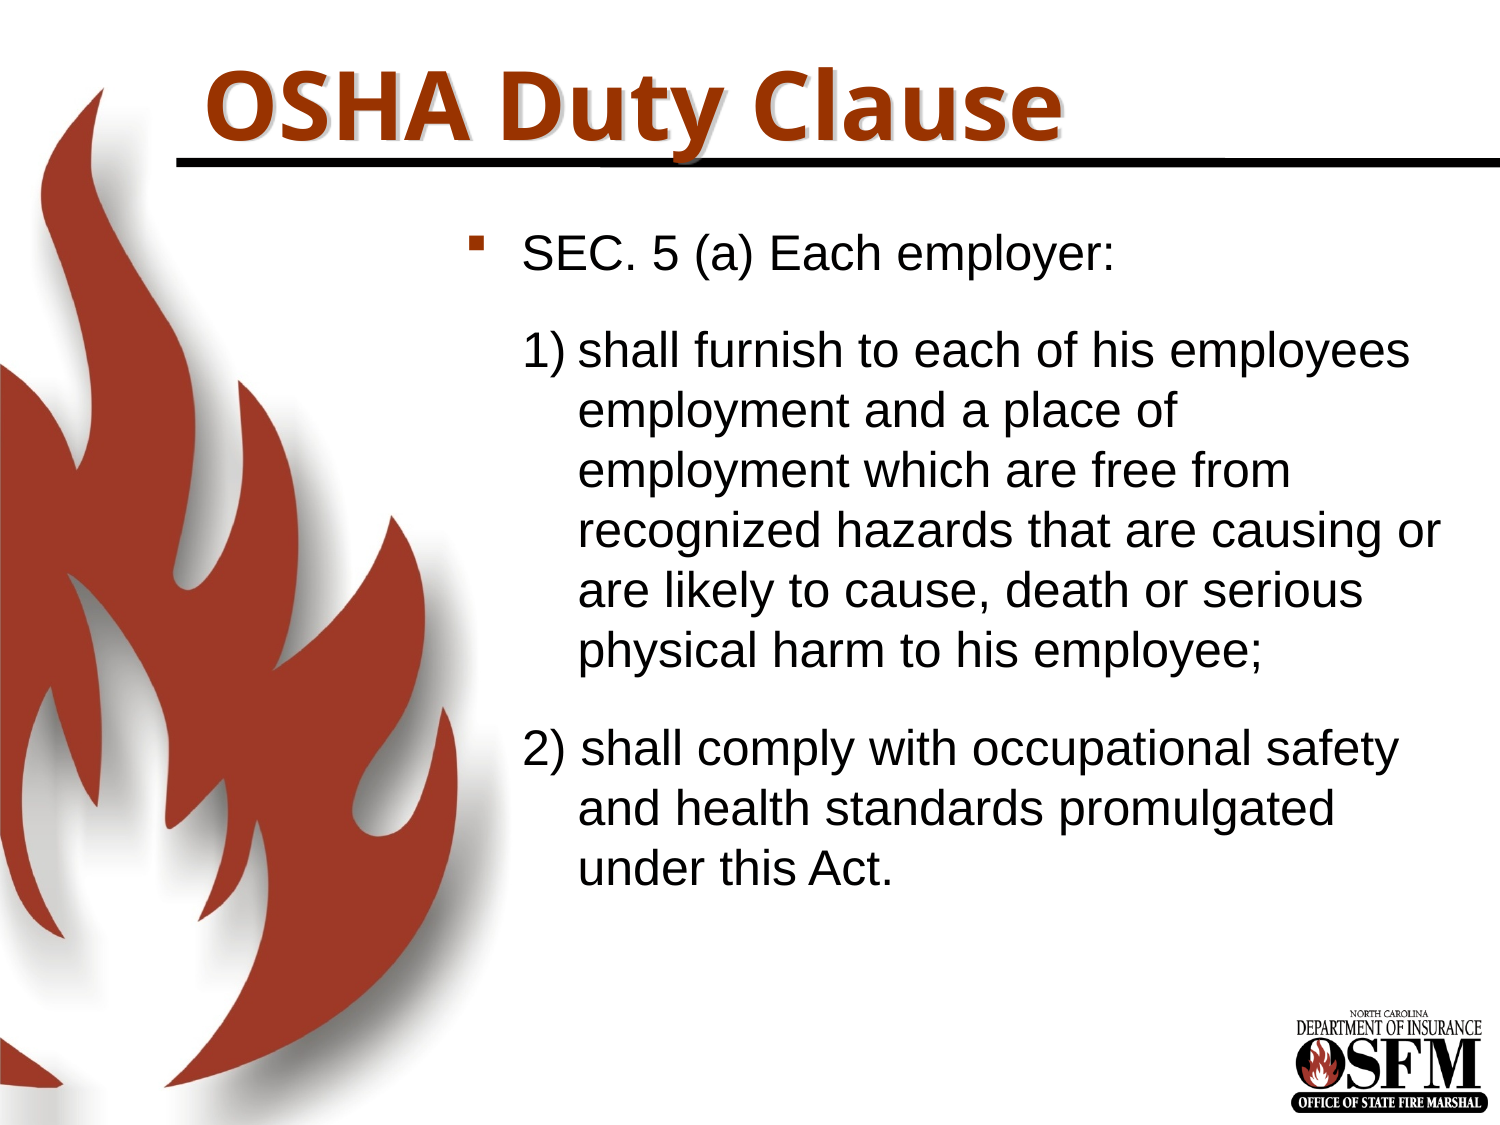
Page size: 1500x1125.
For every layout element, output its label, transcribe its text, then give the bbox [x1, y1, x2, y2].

list SEC. 5 (a) Each employer: shall furnish to each of his employees employment and a place of employment which are free from recognized hazards that are causing or are likely to cause, death or serious physical harm to his employee; 2) shall comply with occupational safety and health standards promulgated under this Act. [449, 212, 1463, 1001]
picture [0, 87, 513, 1125]
picture [1291, 1010, 1488, 1113]
title OSHA Duty Clause [187, 37, 1500, 169]
